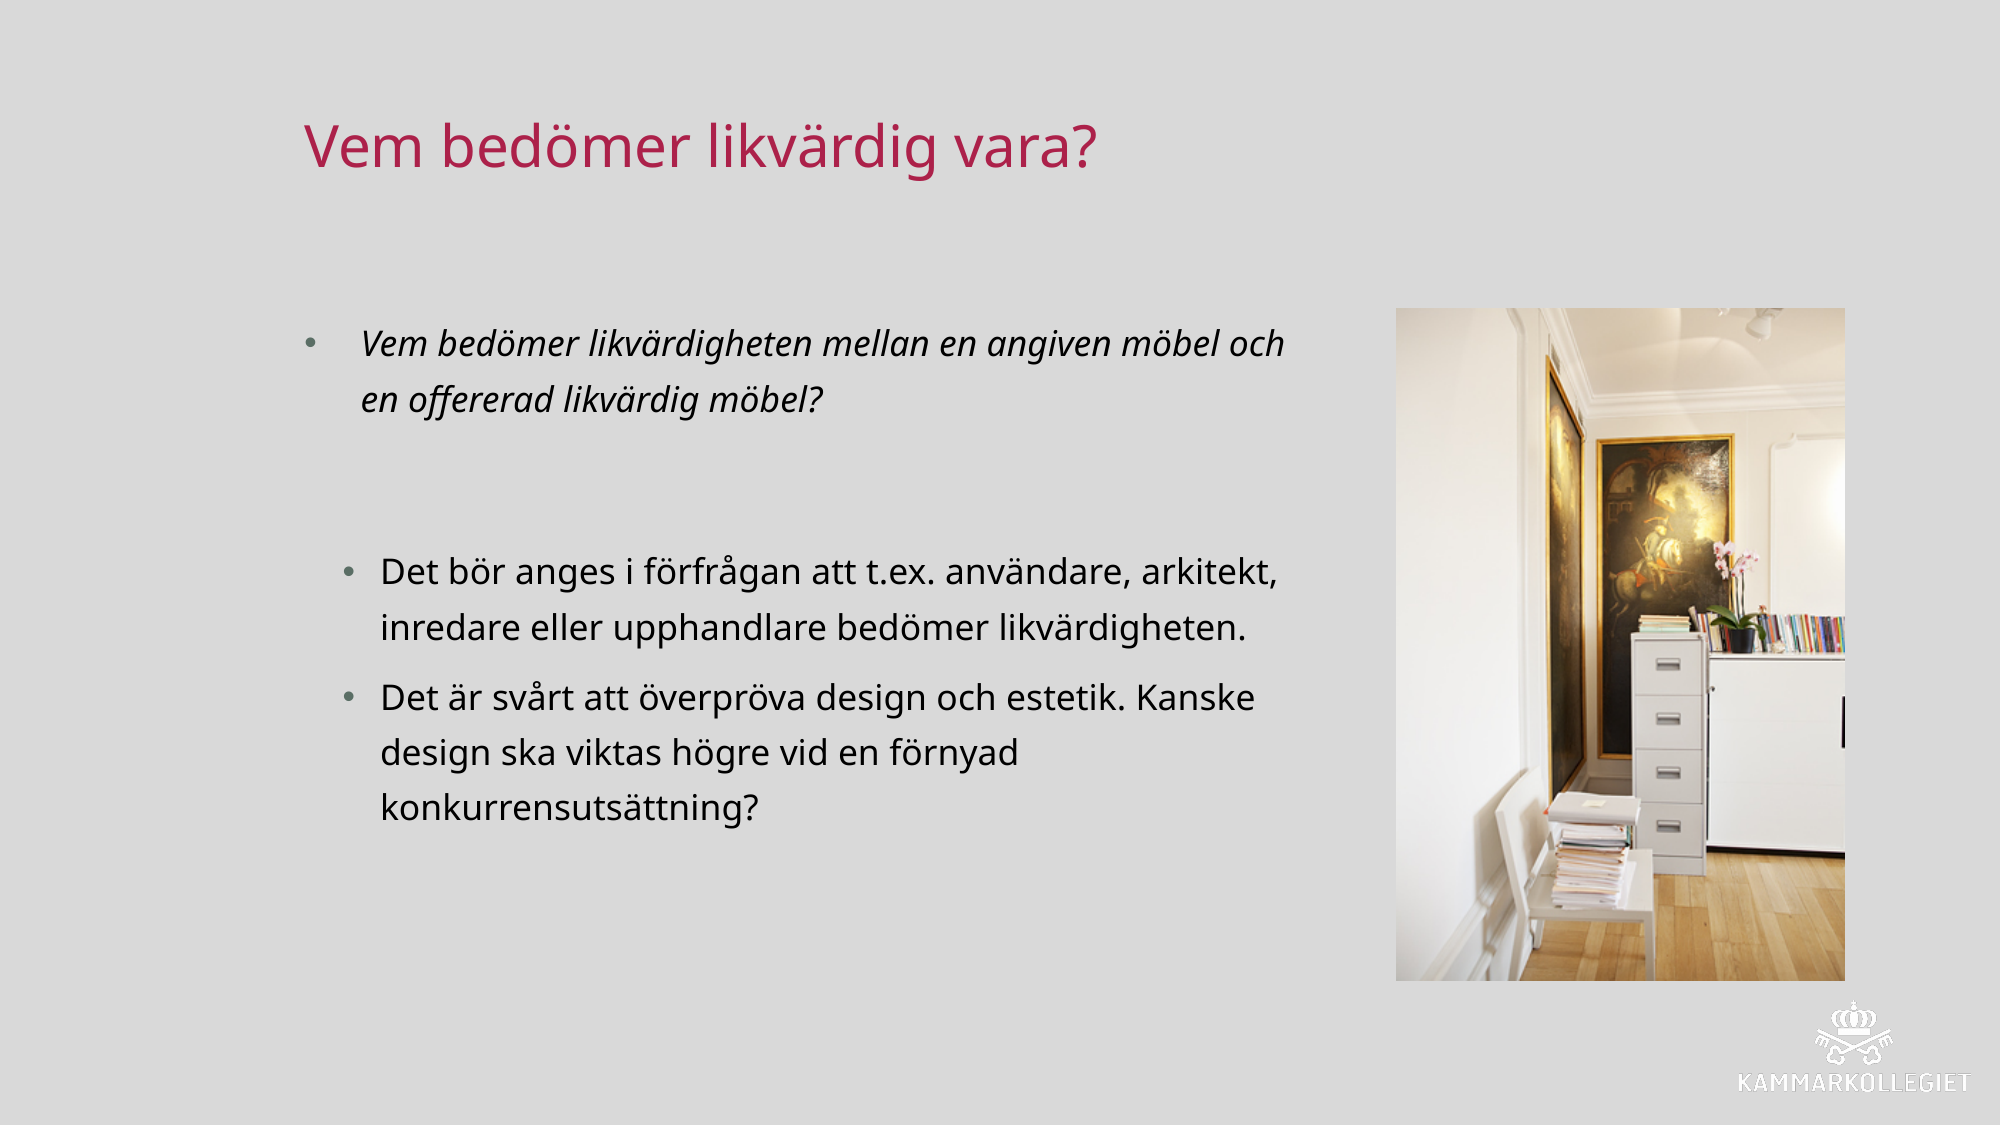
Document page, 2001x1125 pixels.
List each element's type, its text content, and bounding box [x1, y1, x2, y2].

title Vem bedömer likvärdig vara? [304, 101, 2000, 159]
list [1396, 308, 1845, 981]
list Vem bedömer likvärdigheten mellan en angiven möbel och en offererad likvärdig möbel? Det bör anges i förfrågan att t.ex. användare, arkitekt, inredare eller upphandlare bedömer likvärdigheten. Det är svårt att överpröva design och estetik. Kanske design ska viktas högre vid en förnyad konkurrensutsättning? [304, 308, 1290, 1024]
picture [1739, 1000, 1971, 1092]
